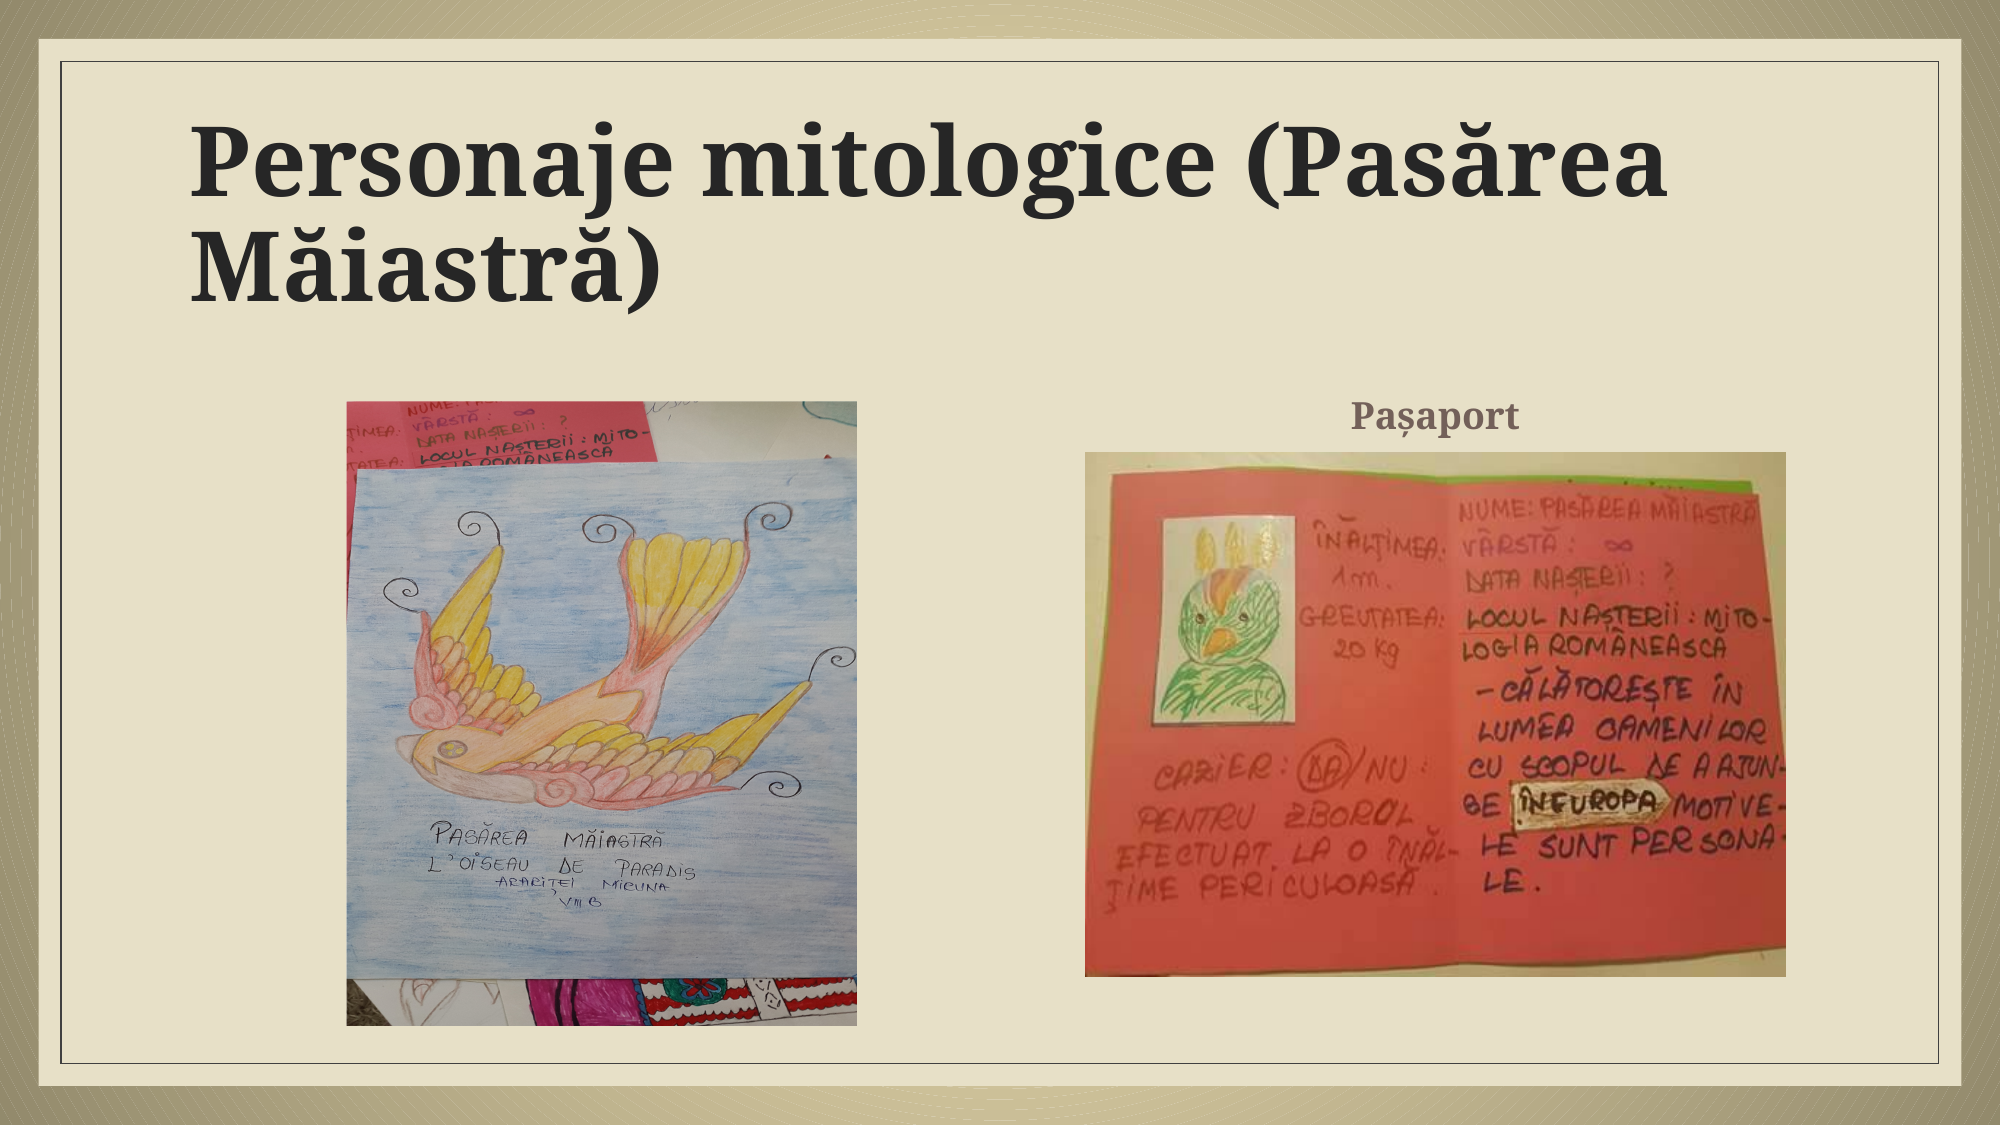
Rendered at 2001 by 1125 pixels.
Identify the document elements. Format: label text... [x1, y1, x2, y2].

list Pașaport [1045, 340, 1826, 446]
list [1085, 451, 1786, 978]
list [288, 458, 914, 970]
picture [347, 979, 857, 1026]
picture [347, 402, 857, 457]
title Personaje mitologice (Pasărea Măiastră) [174, 105, 1825, 331]
